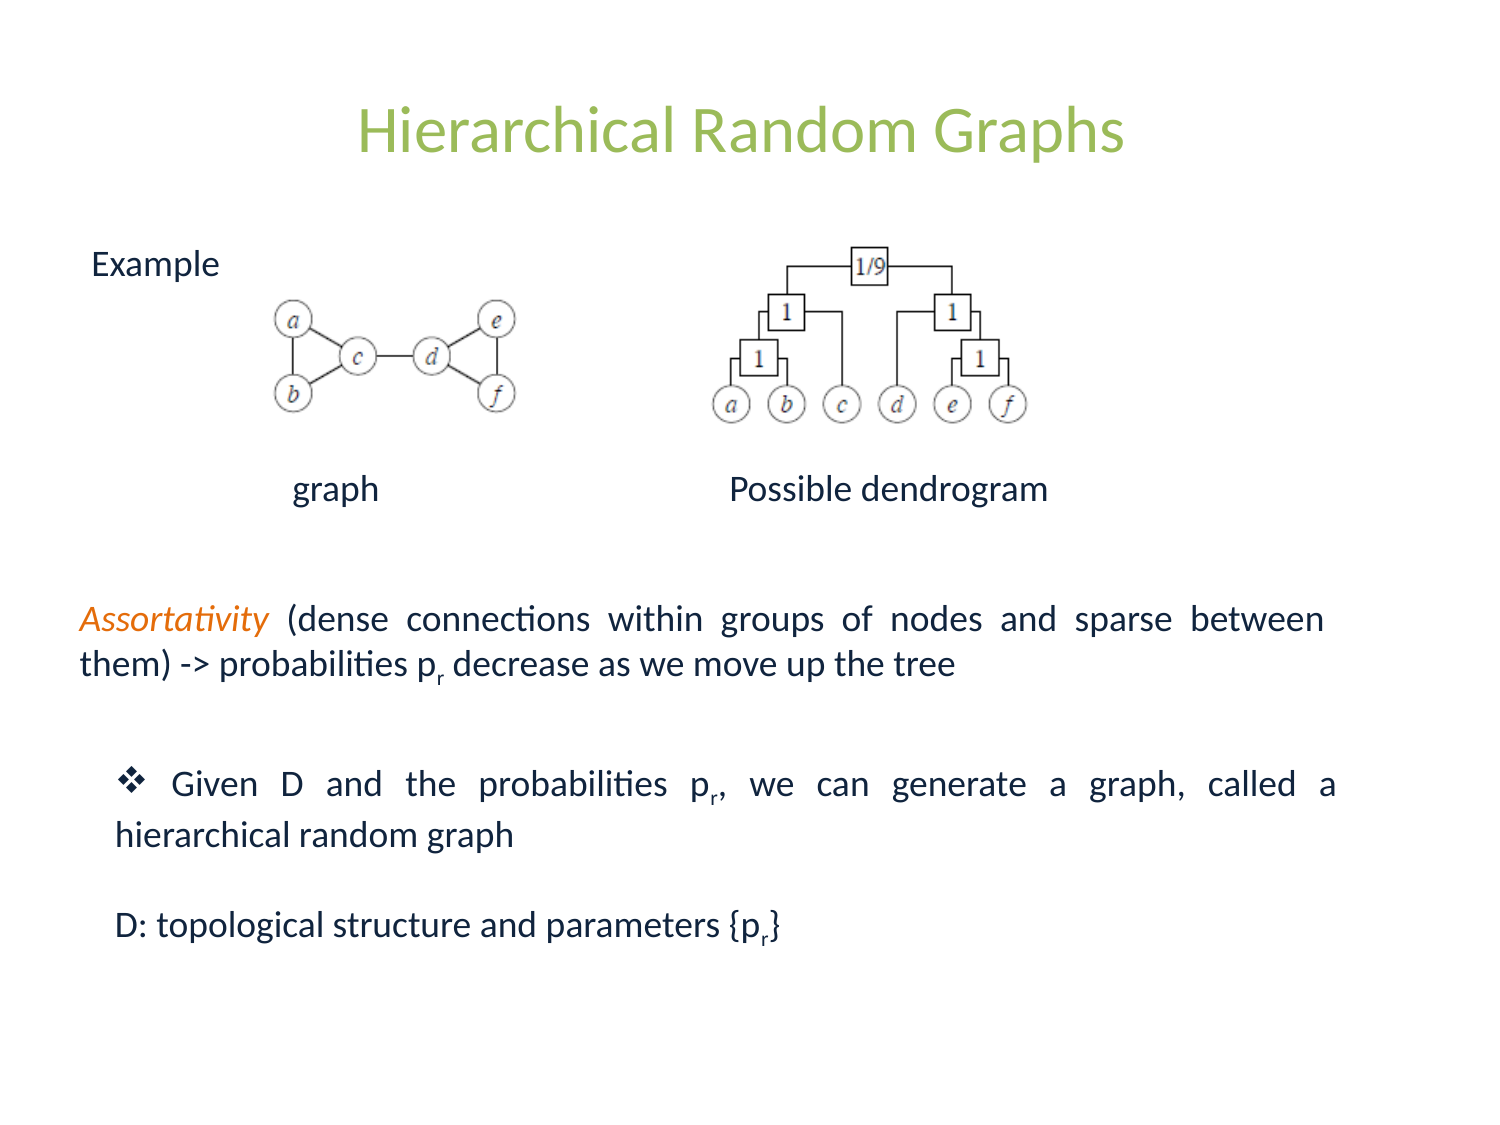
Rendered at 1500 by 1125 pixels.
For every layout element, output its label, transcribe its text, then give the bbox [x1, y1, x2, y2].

text_box Assortativity (dense connections within groups of nodes and sparse between them) -> probabilities pr decrease as we move up the tree [64, 586, 1341, 697]
text_box Given D and the probabilities pr, we can generate a graph, called a hierarchical random graph D: topological structure and parameters {pr} [100, 751, 1353, 959]
text_box Possible dendrogram [714, 456, 1164, 516]
picture [253, 278, 528, 425]
picture [702, 207, 1033, 445]
text_box Hierarchical Random Graphs [147, 78, 1337, 173]
text_box graph [277, 456, 573, 516]
text_box Example [76, 231, 526, 292]
